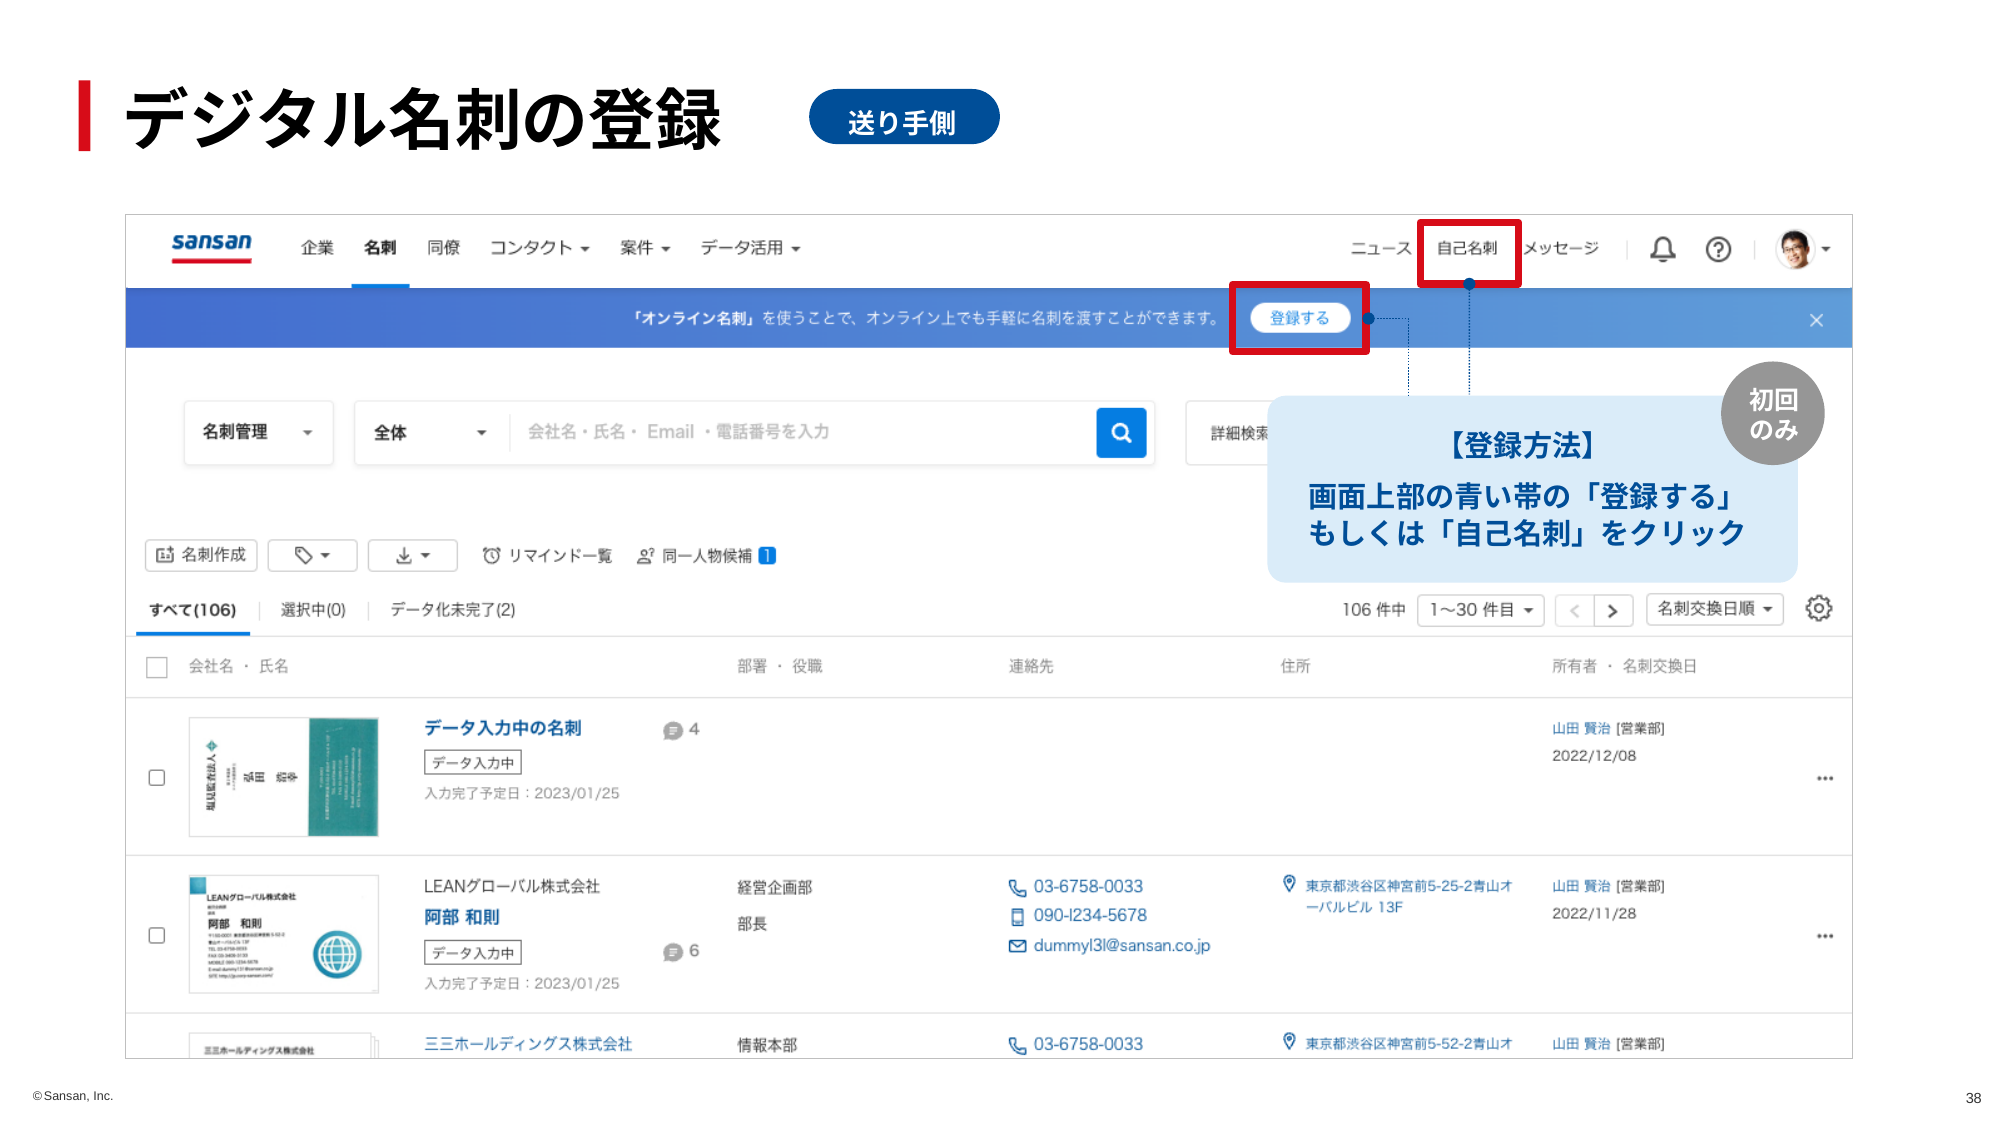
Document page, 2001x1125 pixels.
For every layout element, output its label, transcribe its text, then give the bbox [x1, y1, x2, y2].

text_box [807, 88, 1001, 145]
slide_number 37 [1530, 1087, 1997, 1108]
title デジタル名刺の登録 [107, 66, 1893, 171]
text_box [1712, 361, 1837, 466]
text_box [125, 213, 1853, 1059]
